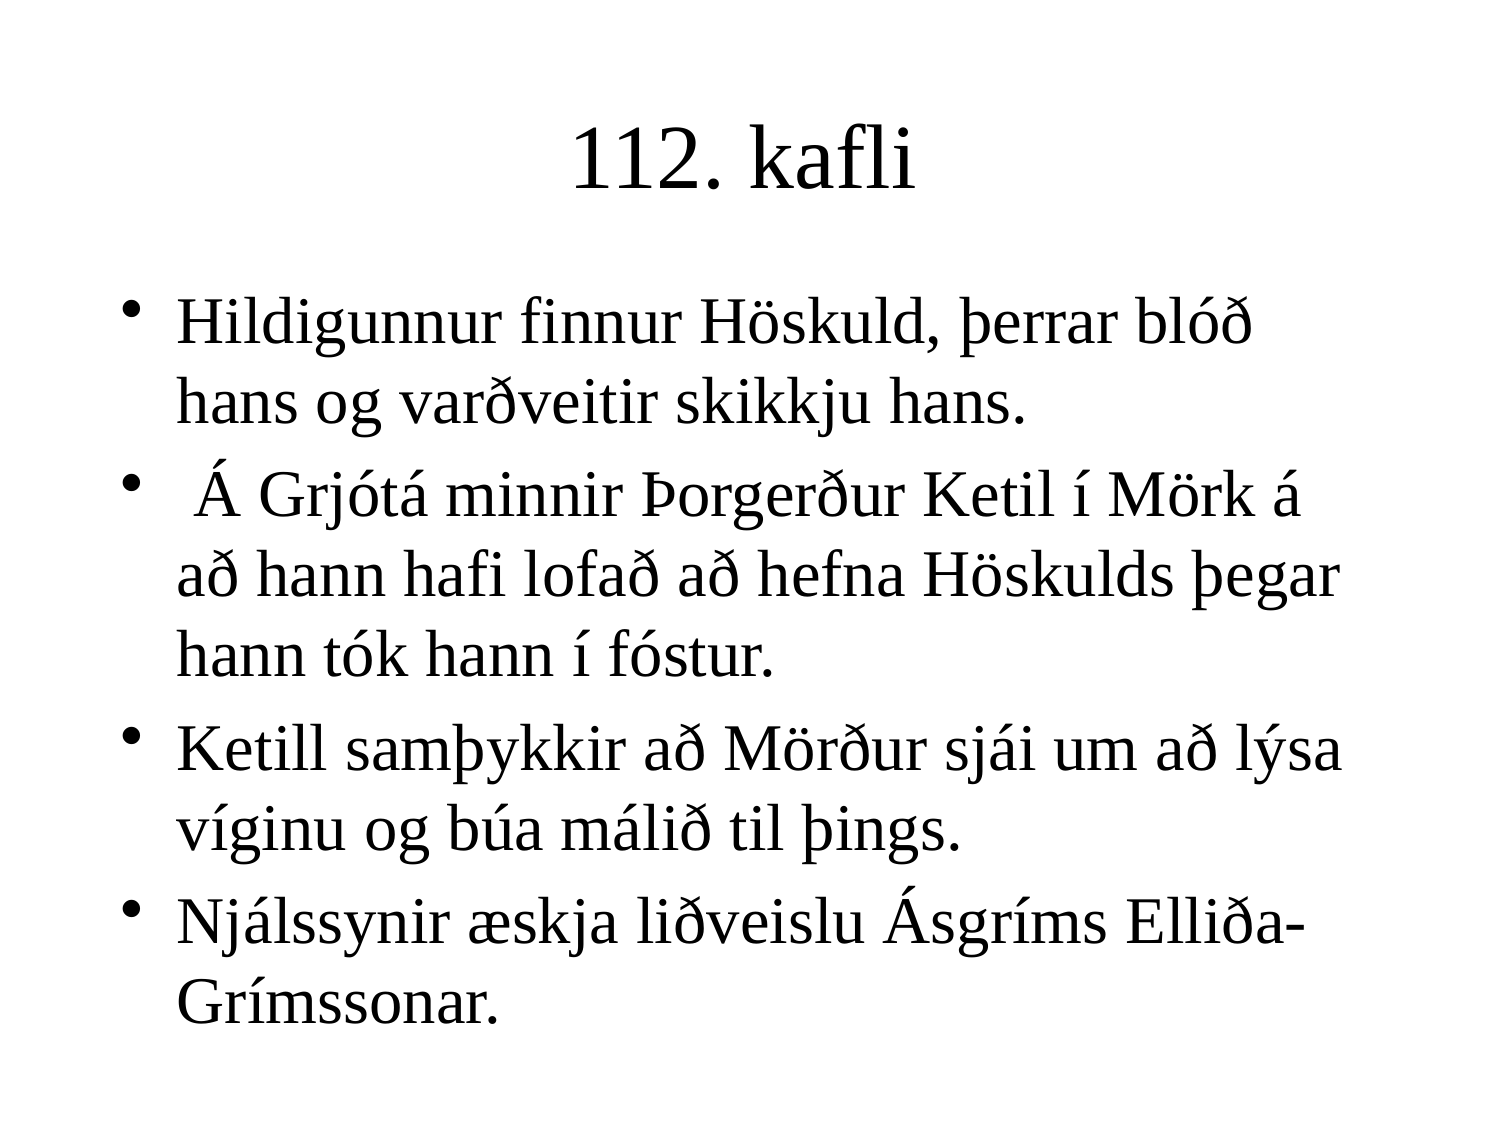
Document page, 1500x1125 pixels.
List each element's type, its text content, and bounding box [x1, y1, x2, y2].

list Hildigunnur finnur Höskuld, þerrar blóð hans og varðveitir skikkju hans. Á Grjótá minnir Þorgerður Ketil í Mörk á að hann hafi lofað að hefna Höskulds þegar hann tók hann í fóstur. Ketill samþykkir að Mörður sjái um að lýsa víginu og búa málið til þings. Njálssynir æskja liðveislu Ásgríms Elliða-Grímssonar. [105, 269, 1381, 1067]
title 112. kafli [105, 58, 1381, 247]
